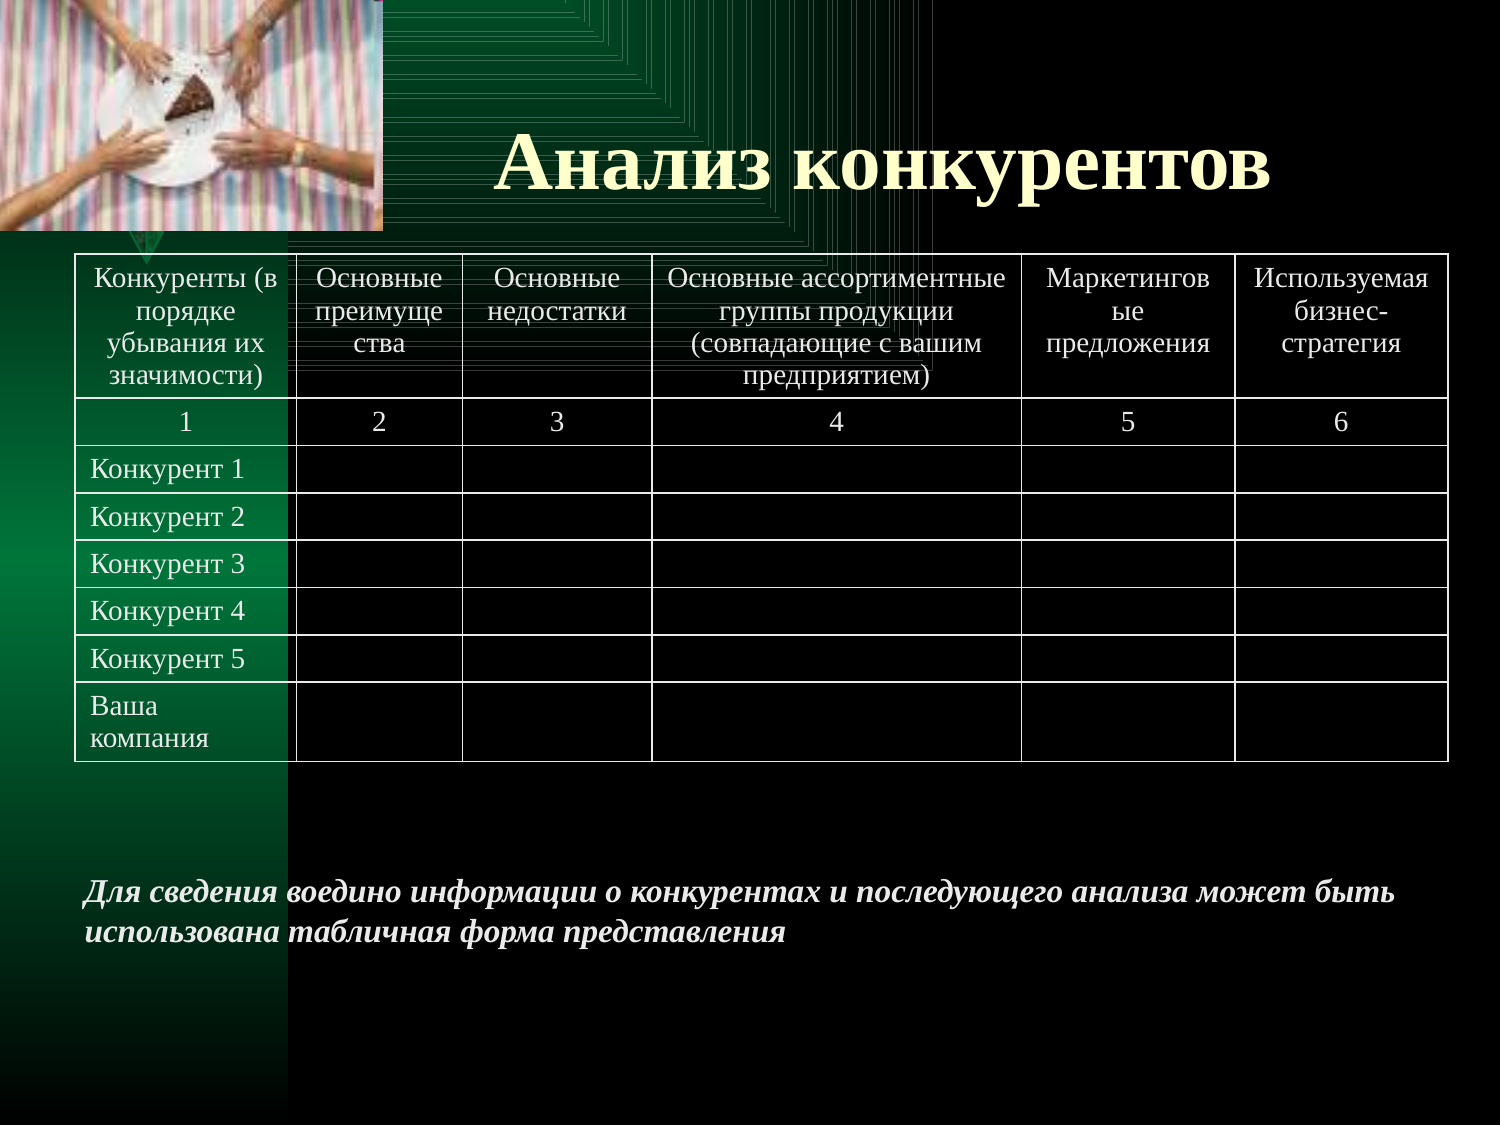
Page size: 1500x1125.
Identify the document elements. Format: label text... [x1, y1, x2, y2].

table_cell [653, 588, 1021, 634]
table_cell [1022, 636, 1234, 681]
table_cell [653, 636, 1021, 681]
table_cell [1022, 541, 1234, 587]
table_cell Конкурент 2 [76, 494, 296, 539]
table_cell Конкурент 5 [76, 636, 296, 681]
table_cell [297, 588, 462, 634]
table_cell Конкурент 3 [76, 541, 296, 587]
table_cell [1022, 588, 1234, 634]
table_cell [653, 541, 1021, 587]
table_cell [1022, 494, 1234, 539]
table_cell [297, 446, 462, 492]
table_cell [297, 683, 462, 761]
table_cell [297, 494, 462, 539]
table_cell 3 [463, 399, 651, 445]
table_cell 4 [653, 399, 1021, 445]
table_cell 1 [76, 399, 296, 445]
table_cell [1236, 588, 1447, 634]
table_cell 2 [297, 399, 462, 445]
table_cell Ваша компания [76, 683, 296, 761]
table_cell [463, 588, 651, 634]
picture [0, 0, 383, 253]
table_header Основные преимущества [297, 255, 462, 397]
table_header Основные ассортиментные группы продукции (совпадающие с вашим предприятием) [653, 255, 1021, 397]
table_cell [1022, 683, 1234, 761]
table_cell [1236, 446, 1447, 492]
table_cell [653, 683, 1021, 761]
table_header Маркетинговые предложения [1022, 255, 1234, 397]
table_cell [1236, 541, 1447, 587]
table_cell 6 [1236, 399, 1447, 445]
title Анализ конкурентов [312, 37, 1476, 276]
table_cell [297, 636, 462, 681]
table_cell [1236, 494, 1447, 539]
table_header Основные недостатки [463, 255, 651, 397]
table_cell [653, 494, 1021, 539]
table_cell Конкурент 1 [76, 446, 296, 492]
table_cell [1236, 683, 1447, 761]
table_cell [463, 683, 651, 761]
text_box Для сведения воедино информации о конкурентах и последующего анализа может быть использована табличная форма представления [69, 862, 1431, 957]
table_cell [463, 494, 651, 539]
table_cell [653, 446, 1021, 492]
table_cell [463, 541, 651, 587]
table_cell [463, 446, 651, 492]
table_cell [1236, 636, 1447, 681]
table_cell [297, 541, 462, 587]
table_header Конкуренты (в порядке убывания их значимости) [76, 255, 296, 397]
table_cell Конкурент 4 [76, 588, 296, 634]
table_cell 5 [1022, 399, 1234, 445]
table_header Используемая бизнес-стратегия [1236, 255, 1447, 397]
table_cell [1022, 446, 1234, 492]
table_cell [463, 636, 651, 681]
